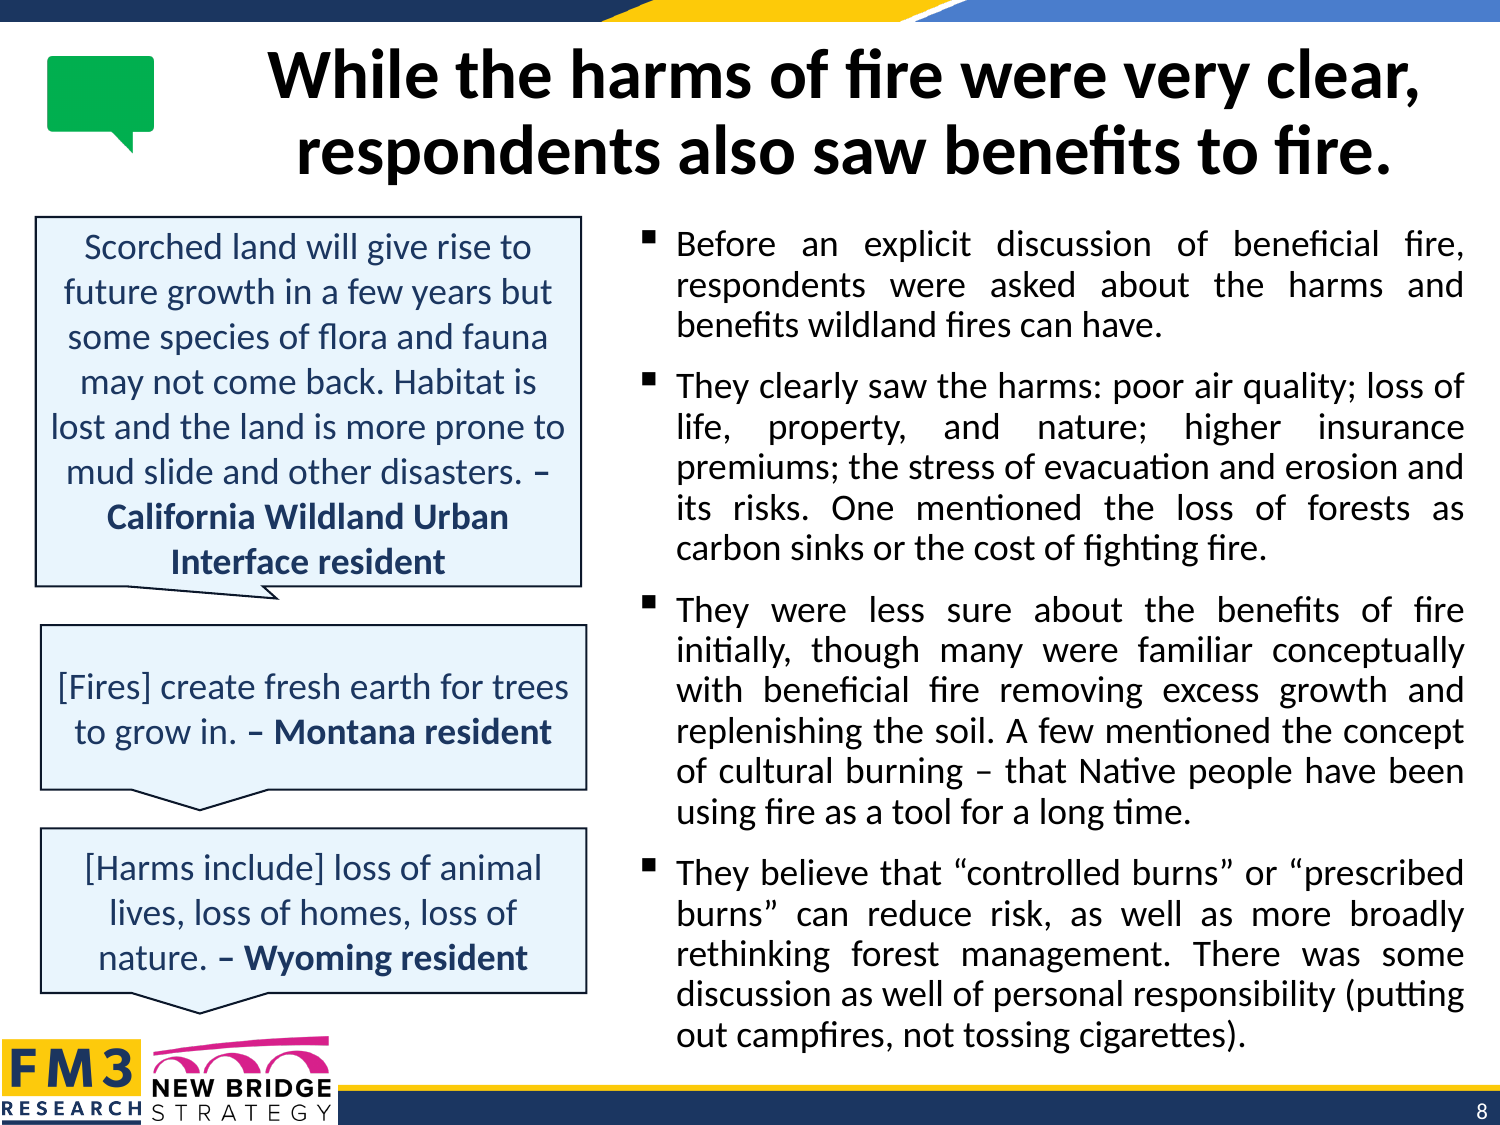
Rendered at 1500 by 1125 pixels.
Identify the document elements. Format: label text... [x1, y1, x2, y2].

picture [152, 1036, 331, 1121]
picture [25, 29, 176, 180]
text_box Scorched land will give rise to future growth in a few years but some species of flora and fauna may not come back. Habitat is lost and the land is more prone to mud slide and other disasters. – California Wildland Urban Interface resident [34, 215, 583, 600]
text_box [Fires] create fresh earth for trees to grow in. – Montana resident [39, 624, 588, 812]
list Before an explicit discussion of beneficial fire, respondents were asked about the harms and benefits wildland fires can have. They clearly saw the harms: poor air quality; loss of life, property, and nature; higher insurance premiums; the stress of evacuation and erosion and its risks. One mentioned the loss of forests as carbon sinks or the cost of fighting fire. They were less sure about the benefits of fire initially, though many were familiar conceptually with beneficial fire removing excess growth and replenishing the soil. A few mentioned the concept of cultural burning – that Native people have been using fire as a tool for a long time. They believe that “controlled burns” or “prescribed burns” can reduce risk, as well as more broadly rethinking forest management. There was some discussion as well of personal responsibility (putting out campfires, not tossing cigarettes). [623, 216, 1481, 945]
text_box [Harms include] loss of animal lives, loss of homes, loss of nature. – Wyoming resident [39, 827, 588, 1015]
picture [0, 0, 1500, 22]
title While the harms of fire were very clear, respondents also saw benefits to fire. [190, 29, 1500, 217]
picture [2, 1039, 141, 1125]
